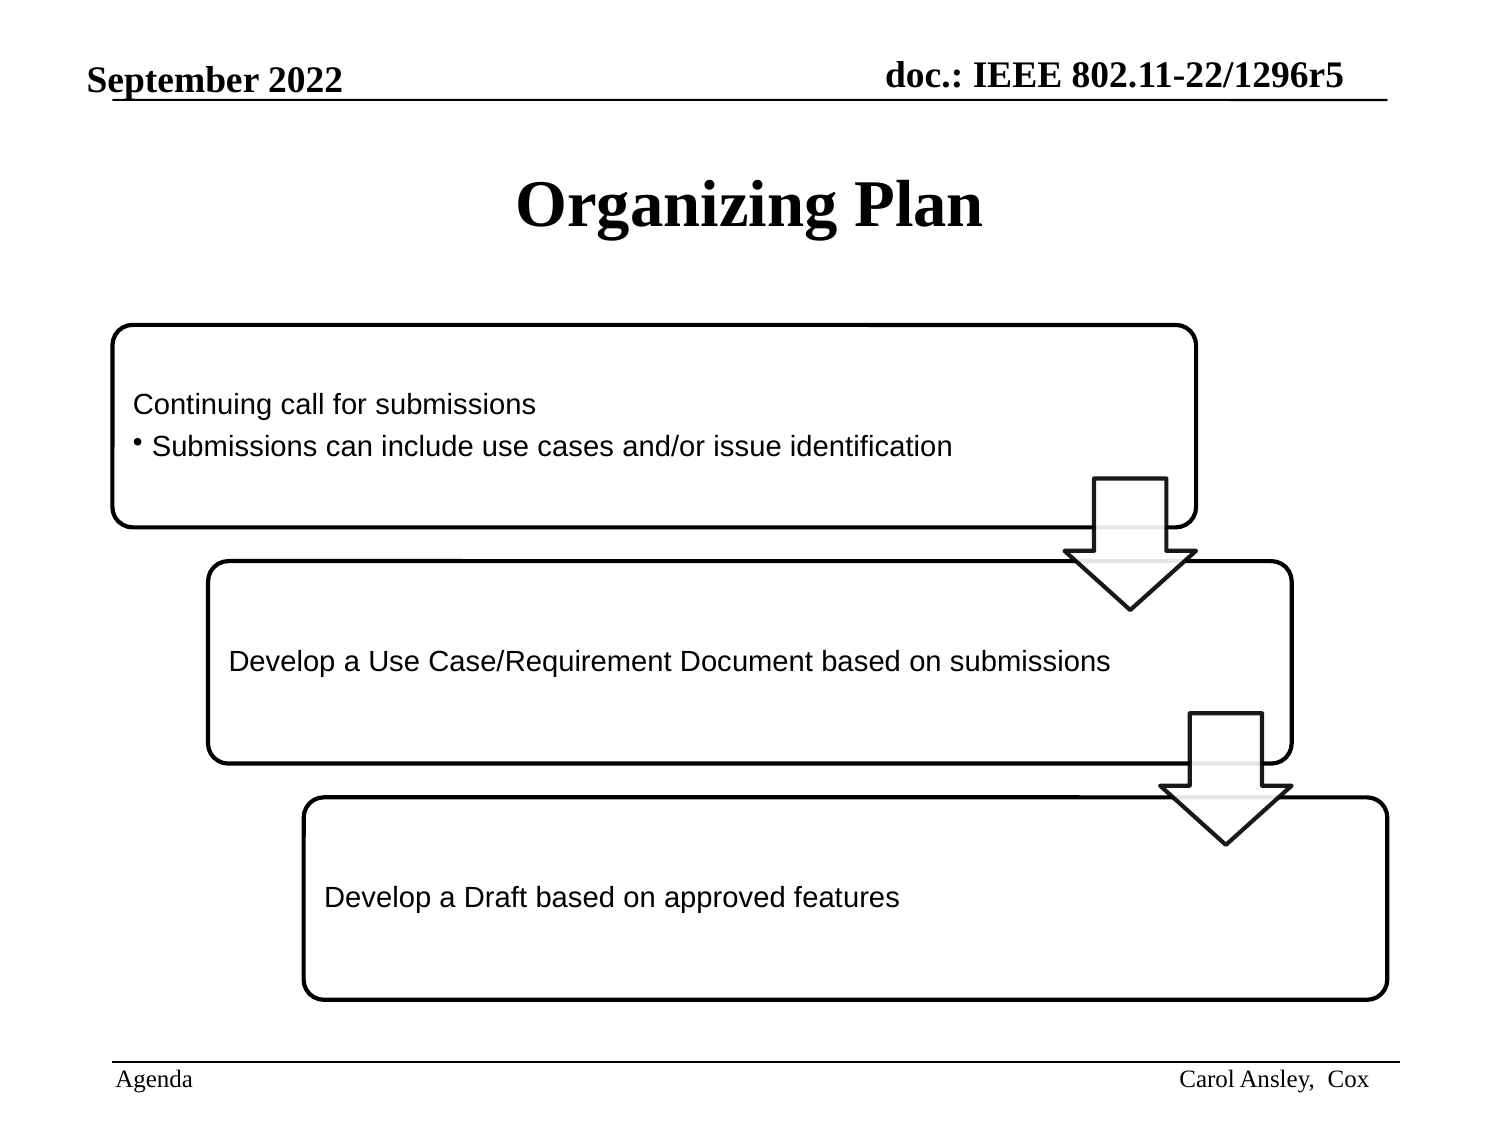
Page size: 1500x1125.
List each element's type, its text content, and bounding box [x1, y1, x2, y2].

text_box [112, 324, 1388, 1001]
title Organizing Plan [111, 111, 1388, 288]
